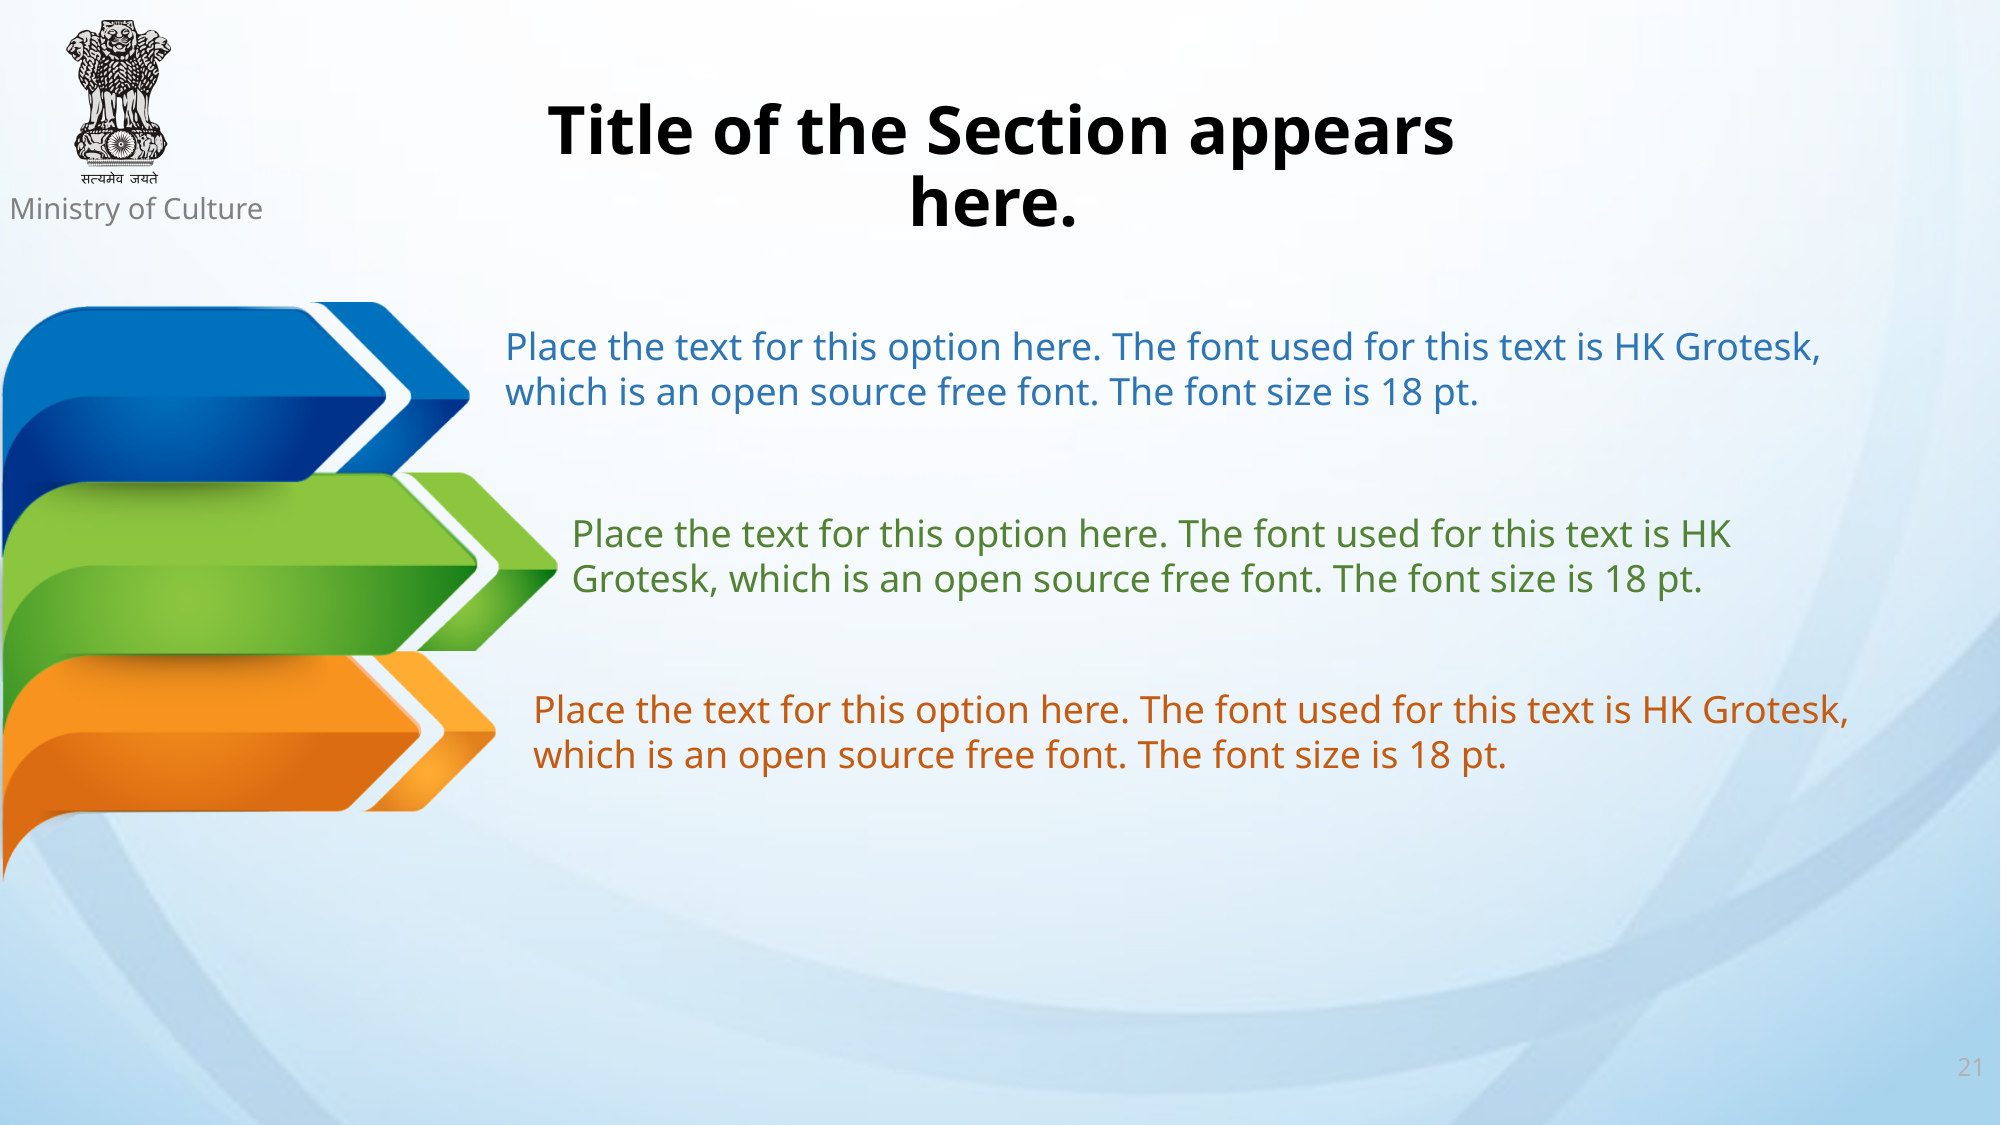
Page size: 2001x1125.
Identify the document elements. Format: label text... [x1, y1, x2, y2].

slide_number 21 [1550, 1038, 2000, 1099]
picture [66, 20, 171, 184]
text_box Place the text for this option here. The font used for this text is HK Grotesk, which is an open source free font. The font size is 18 pt. [557, 502, 1851, 608]
text_box Place the text for this option here. The font used for this text is HK Grotesk, which is an open source free font. The font size is 18 pt. [557, 315, 1952, 421]
text_box Place the text for this option here. The font used for this text is HK Grotesk, which is an open source free font. The font size is 18 pt. [557, 679, 1922, 784]
text_box Title of the Section appears here. [491, 89, 1513, 249]
picture [0, 302, 558, 1099]
